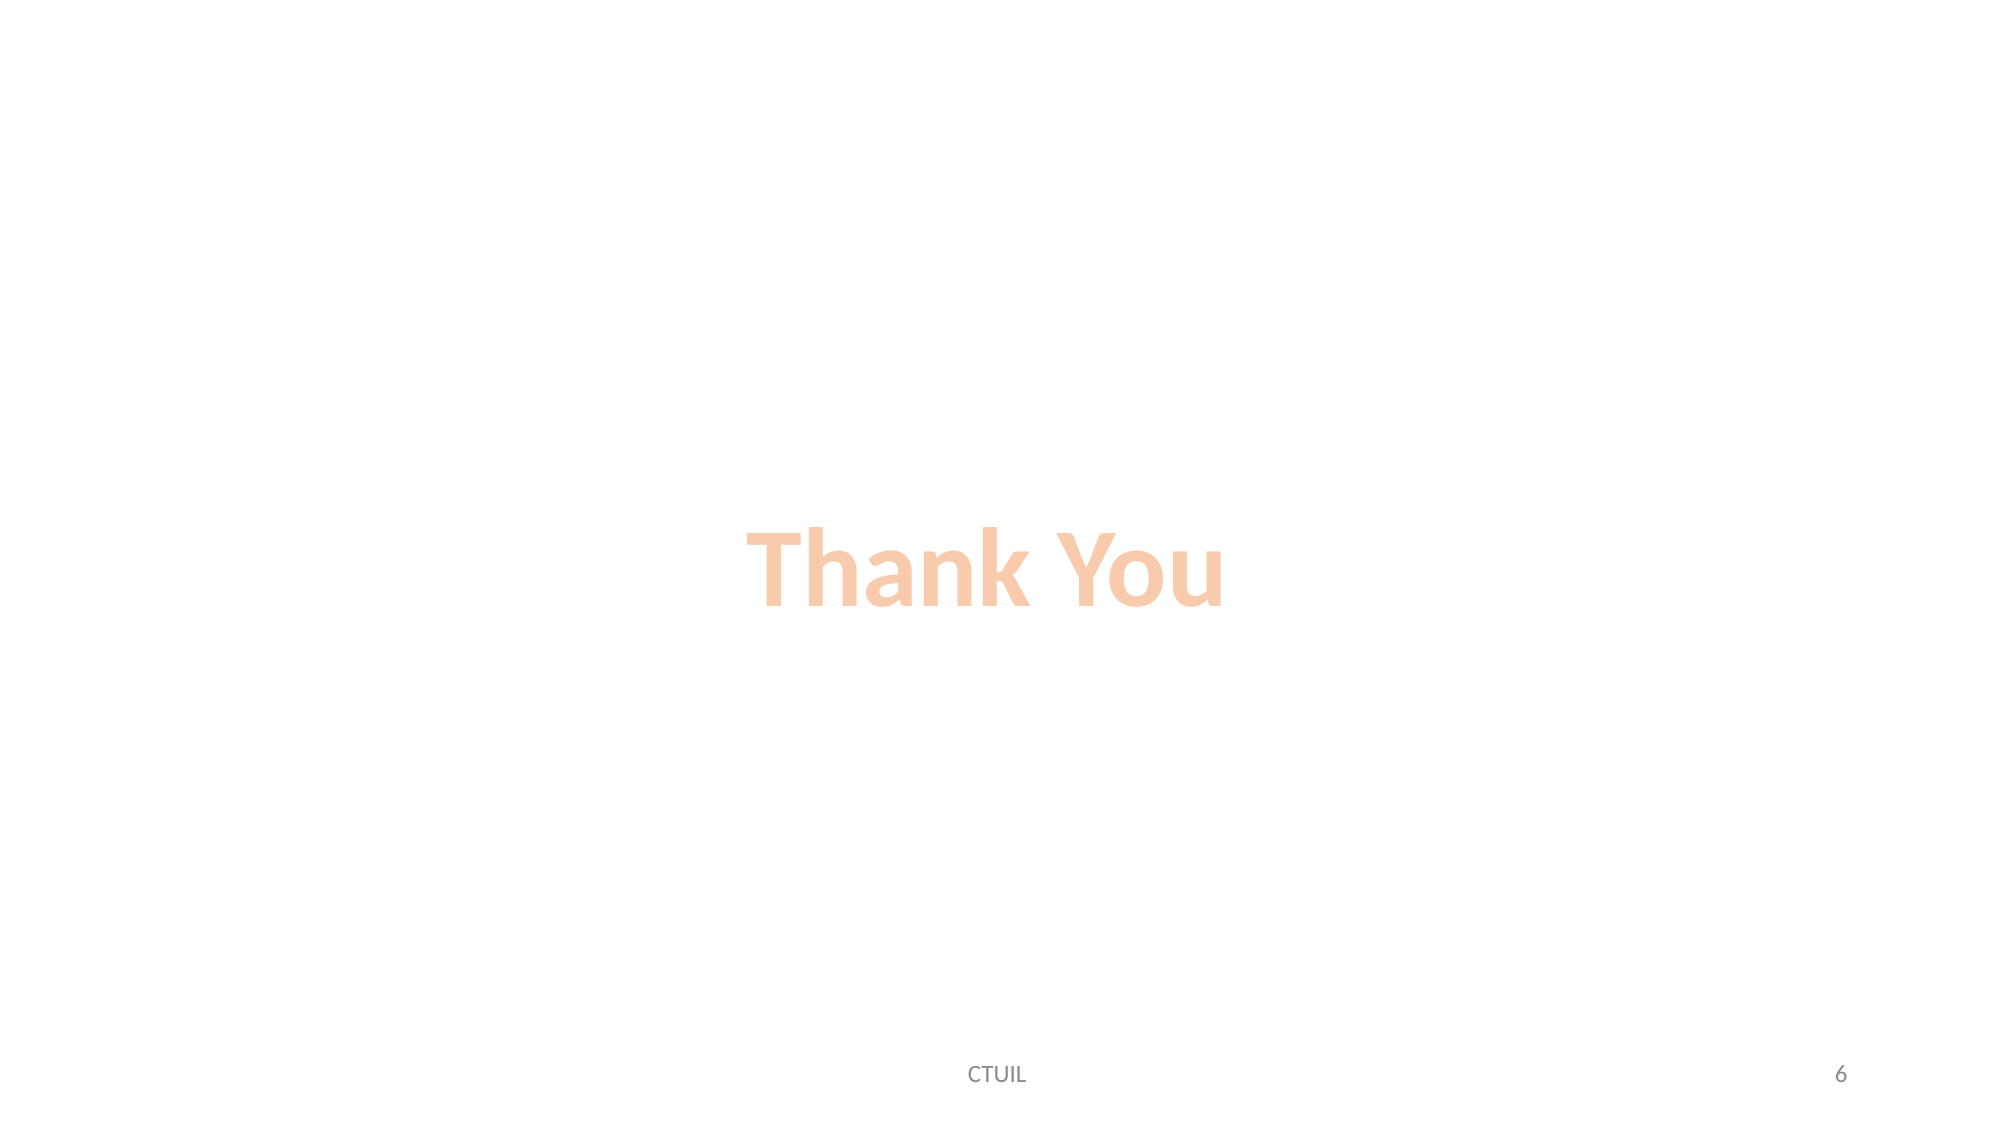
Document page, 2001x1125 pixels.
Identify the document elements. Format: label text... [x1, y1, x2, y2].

text_box Thank You [731, 486, 1269, 637]
slide_number 6 [1412, 1042, 1863, 1103]
footer CTUIL [662, 1042, 1338, 1103]
